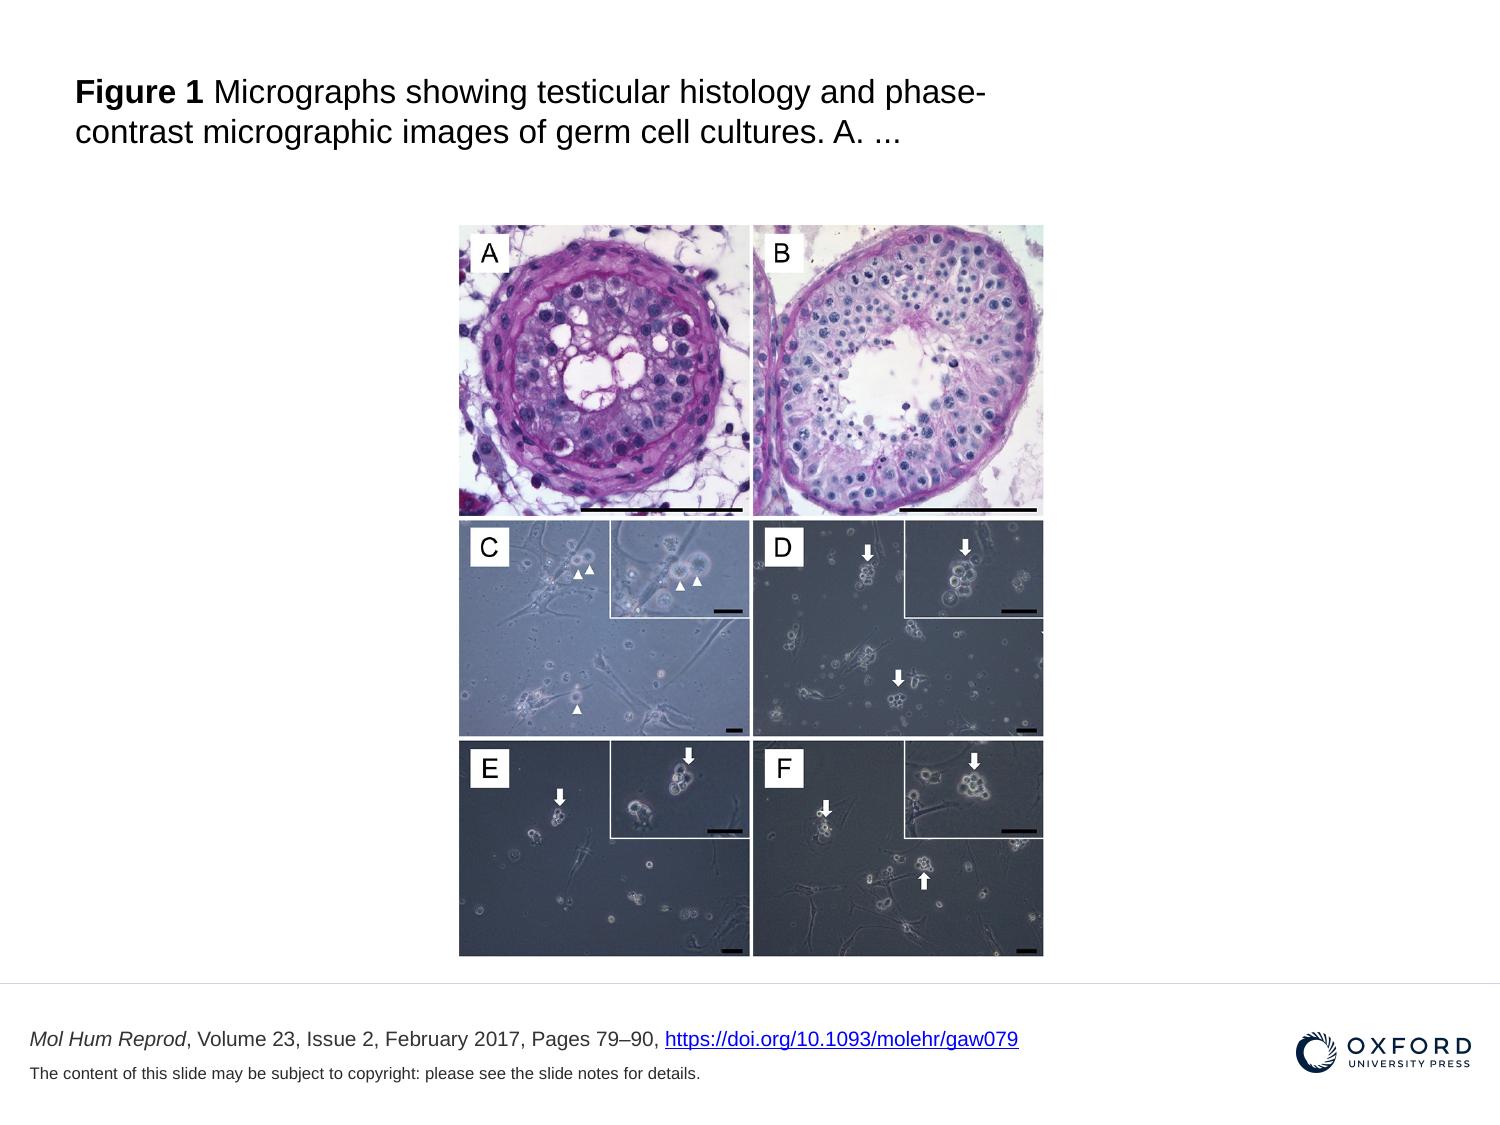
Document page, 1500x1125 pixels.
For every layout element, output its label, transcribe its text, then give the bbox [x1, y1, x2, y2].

picture [458, 224, 1044, 957]
footer Mol Hum Reprod, Volume 23, Issue 2, February 2017, Pages 79–90, https://doi.org/10.1093/molehr/gaw079 The content of this slide may be subject to copyright: please see the slide notes for details. [0, 983, 1260, 1125]
title Figure 1 Micrographs showing testicular histology and phase-contrast micrographic images of germ cell cultures. A. ... [75, 69, 1078, 171]
picture [1296, 1032, 1471, 1073]
